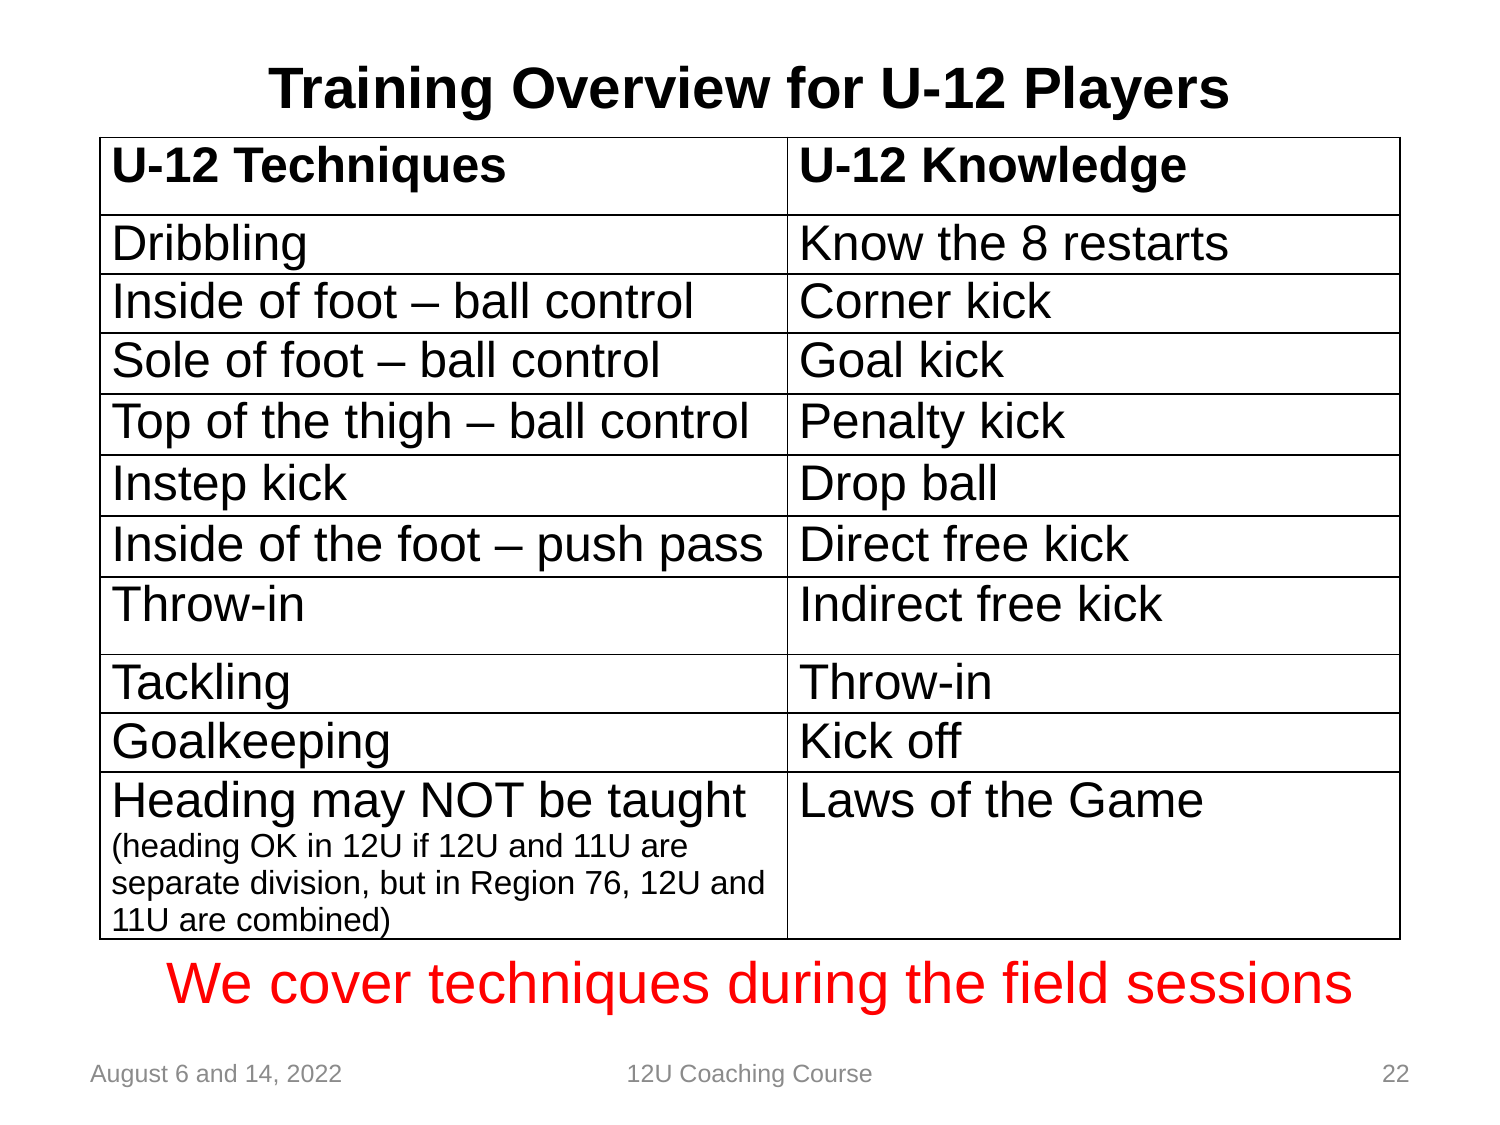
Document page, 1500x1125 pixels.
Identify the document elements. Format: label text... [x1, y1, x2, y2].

table_cell Top of the thigh – ball control [101, 395, 787, 454]
table_cell Inside of foot – ball control [101, 275, 787, 332]
table_cell Inside of the foot – push pass [101, 517, 787, 576]
slide_number 22 [1074, 1042, 1425, 1103]
table_cell Drop ball [788, 456, 1399, 515]
table_cell Kick off [788, 714, 1399, 771]
table_header U-12 Techniques [101, 138, 787, 214]
table_cell Tackling [101, 655, 787, 712]
table_cell Know the 8 restarts [788, 216, 1399, 273]
table_cell Corner kick [788, 275, 1399, 332]
table_cell Instep kick [101, 456, 787, 515]
table_cell Heading may NOT be taught (heading OK in 12U if 12U and 11U are separate division, but in Region 76, 12U and 11U are combined) [101, 773, 787, 938]
table_cell Throw-in [101, 578, 787, 654]
table_cell Penalty kick [788, 395, 1399, 454]
table_cell Goal kick [788, 334, 1399, 393]
table_cell Laws of the Game [788, 773, 1399, 938]
title Training Overview for U-12 Players [74, 44, 1426, 126]
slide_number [75, 1042, 425, 1103]
table_cell Indirect free kick [788, 578, 1399, 654]
text_box We cover techniques during the field sessions [152, 937, 1371, 1023]
table_cell Throw-in [788, 655, 1399, 712]
table_cell Goalkeeping [101, 714, 787, 771]
table_cell Direct free kick [788, 517, 1399, 576]
table_header U-12 Knowledge [788, 138, 1399, 214]
footer 12U Coaching Course [512, 1042, 988, 1103]
table_cell Dribbling [101, 216, 787, 273]
table_cell Sole of foot – ball control [101, 334, 787, 393]
